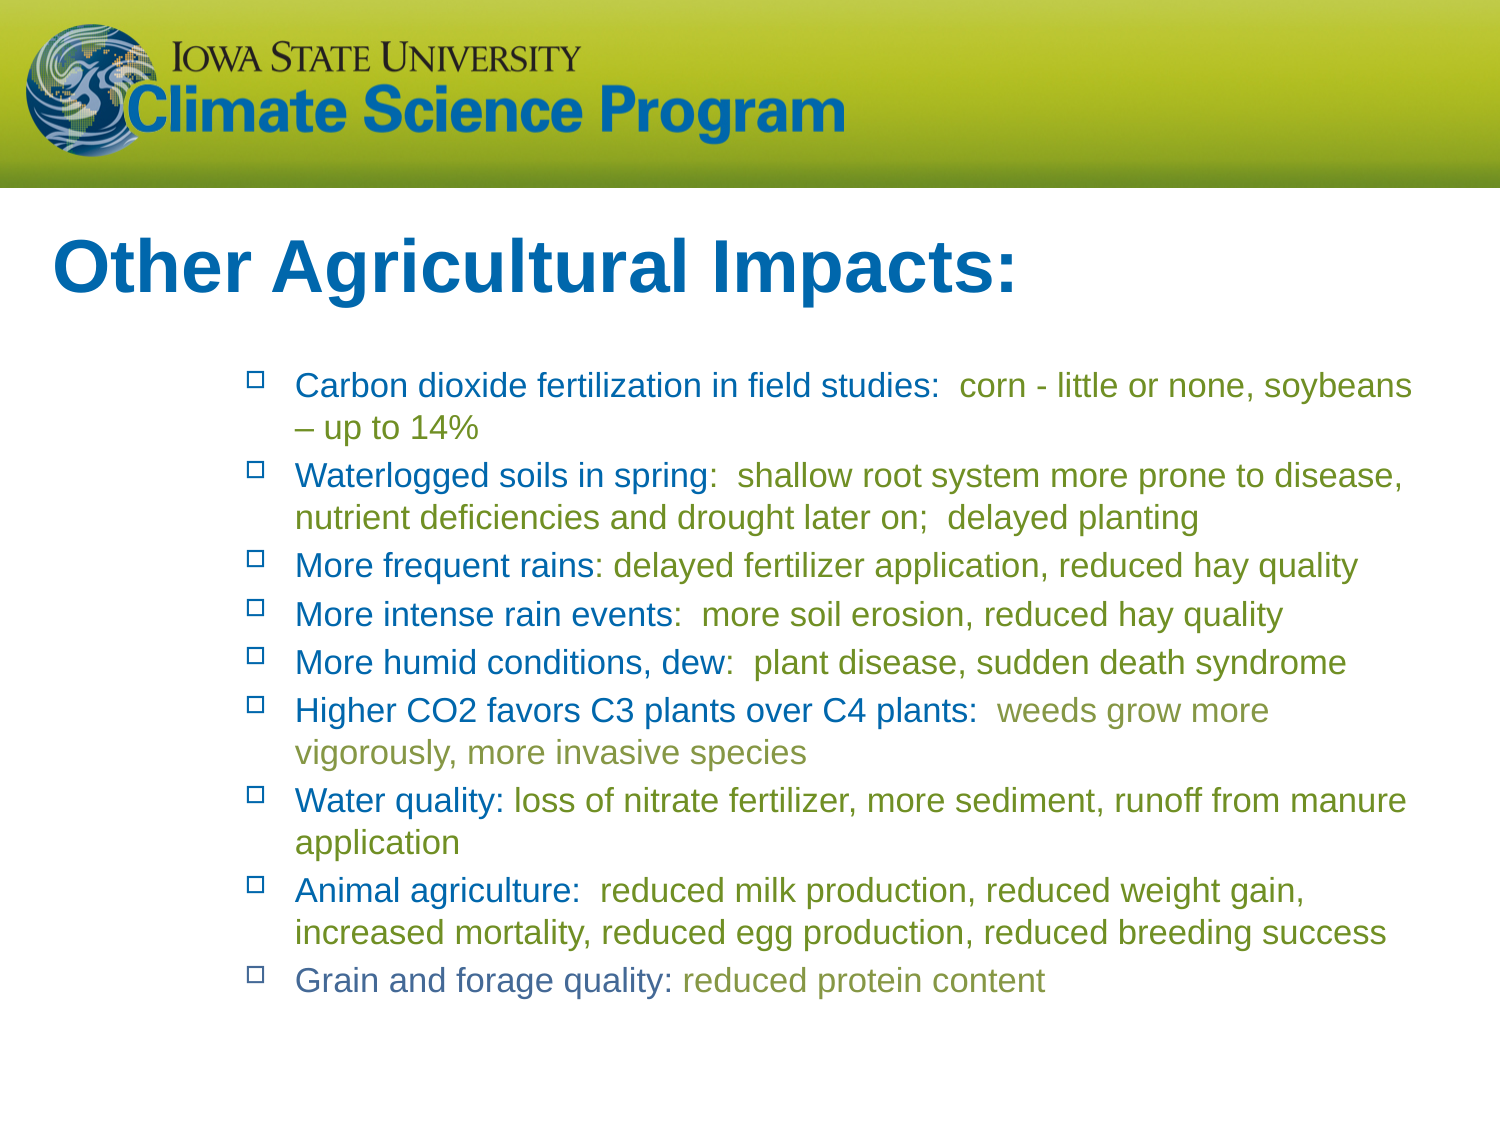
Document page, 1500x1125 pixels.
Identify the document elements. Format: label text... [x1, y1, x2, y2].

list Carbon dioxide fertilization in field studies: corn - little or none, soybeans – up to 14% Waterlogged soils in spring: shallow root system more prone to disease, nutrient deficiencies and drought later on; delayed planting More frequent rains: delayed fertilizer application, reduced hay quality More intense rain events: more soil erosion, reduced hay quality More humid conditions, dew: plant disease, sudden death syndrome Higher CO2 favors C3 plants over C4 plants: weeds grow more vigorously, more invasive species Water quality: loss of nitrate fertilizer, more sediment, runoff from manure application Animal agriculture: reduced milk production, reduced weight gain, increased mortality, reduced egg production, reduced breeding success Grain and forage quality: reduced protein content [225, 355, 1438, 1023]
picture [0, 0, 1500, 188]
title Other Agricultural Impacts: [37, 127, 1438, 316]
